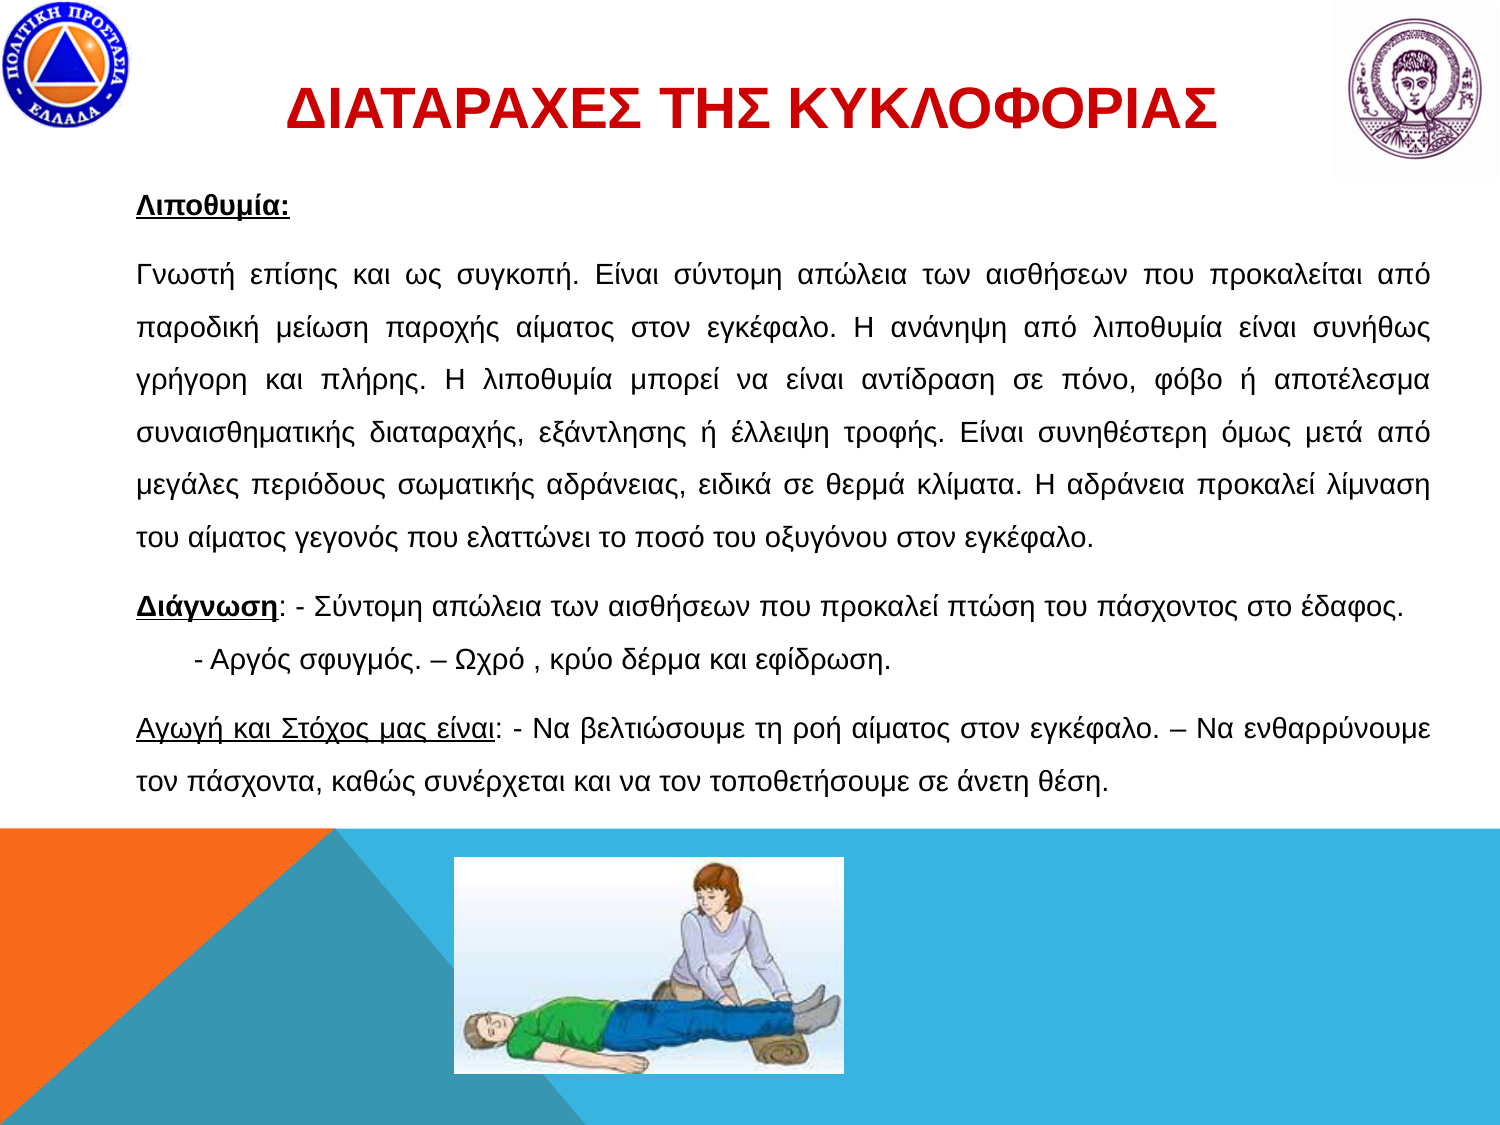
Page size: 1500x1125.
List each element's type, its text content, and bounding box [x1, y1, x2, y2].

list Λιποθυμία: Γνωστή επίσης και ως συγκοπή. Είναι σύντομη απώλεια των αισθήσεων που προκαλείται από παροδική μείωση παροχής αίματος στον εγκέφαλο. Η ανάνηψη από λιποθυμία είναι συνήθως γρήγορη και πλήρης. Η λιποθυμία μπορεί να είναι αντίδραση σε πόνο, φόβο ή αποτέλεσμα συναισθηματικής διαταραχής, εξάντλησης ή έλλειψη τροφής. Είναι συνηθέστερη όμως μετά από μεγάλες περιόδους σωματικής αδράνειας, ειδικά σε θερμά κλίματα. Η αδράνεια προκαλεί λίμναση του αίματος γεγονός που ελαττώνει το ποσό του οξυγόνου στον εγκέφαλο. Διάγνωση: - Σύντομη απώλεια των αισθήσεων που προκαλεί πτώση του πάσχοντος στο έδαφος. - Αργός σφυγμός. – Ωχρό , κρύο δέρμα και εφίδρωση. Αγωγή και Στόχος μας είναι: - Να βελτιώσουμε τη ροή αίματος στον εγκέφαλο. – Να ενθαρρύνουμε τον πάσχοντα, καθώς συνέρχεται και να τον τοποθετήσουμε σε άνετη θέση. [64, 160, 1447, 823]
picture [1, 1, 133, 129]
picture [1331, 2, 1498, 178]
title Διαταραχεσ της κυκλοφοριασ [135, 60, 1326, 150]
picture [454, 857, 844, 1074]
